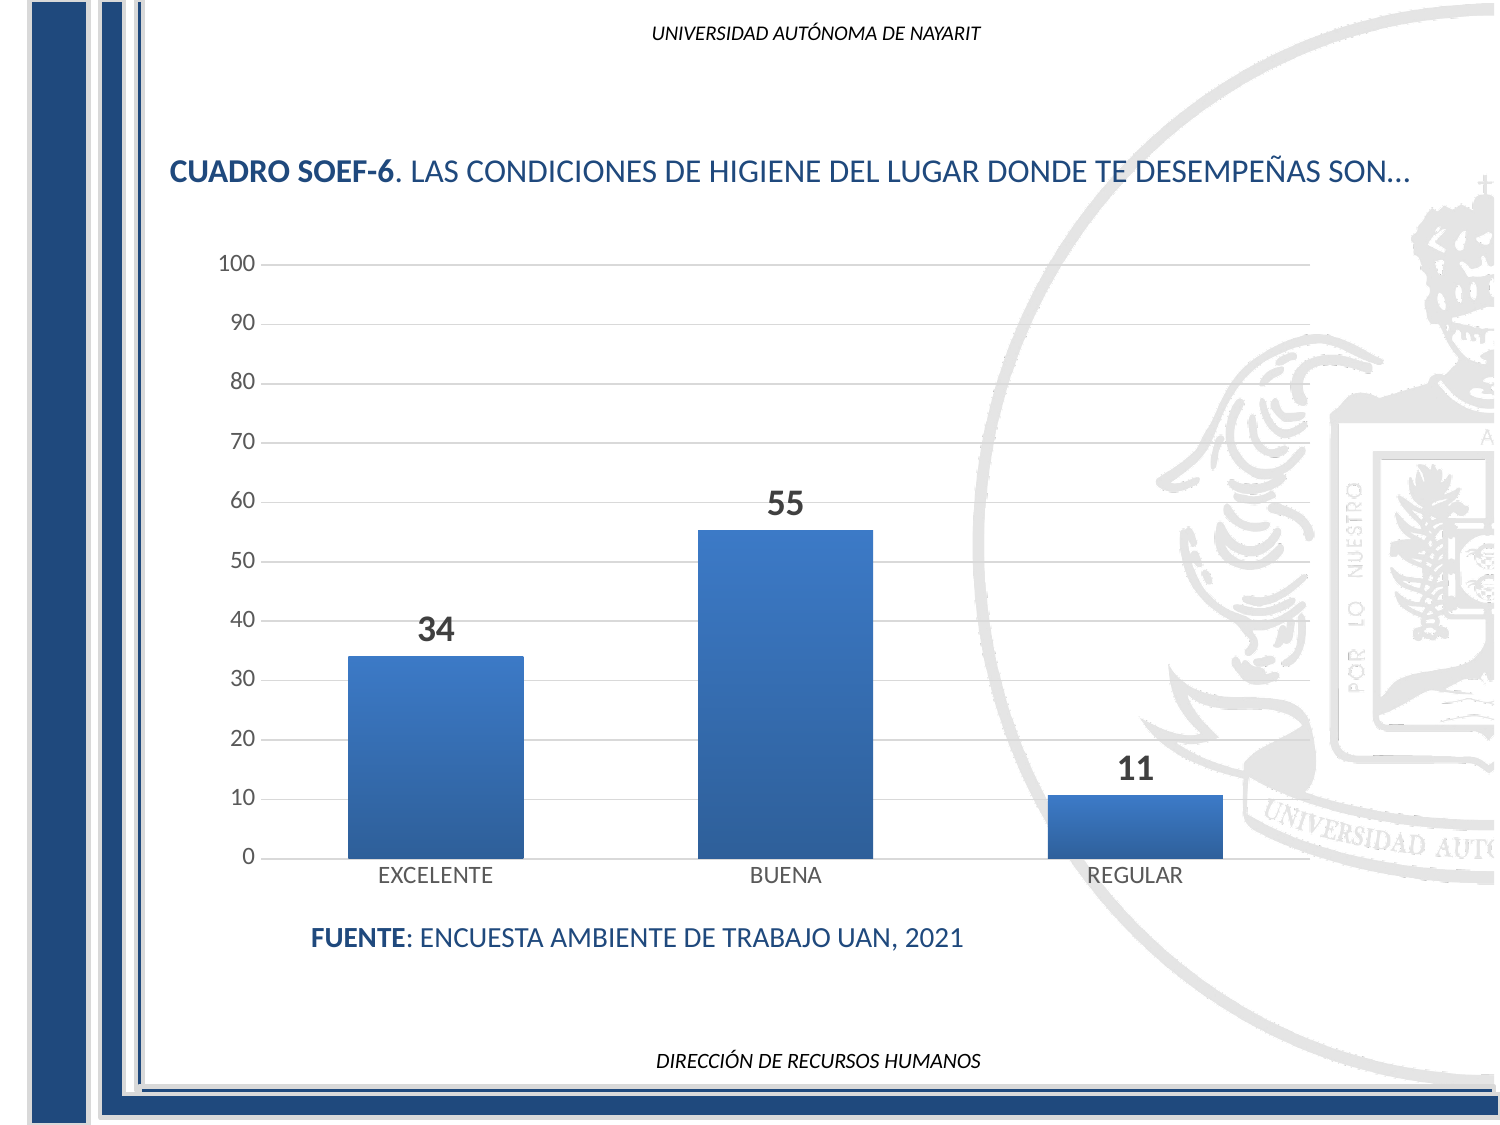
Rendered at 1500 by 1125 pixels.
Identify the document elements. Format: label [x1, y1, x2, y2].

text_box [29, 0, 1500, 1125]
chart [194, 238, 1334, 904]
